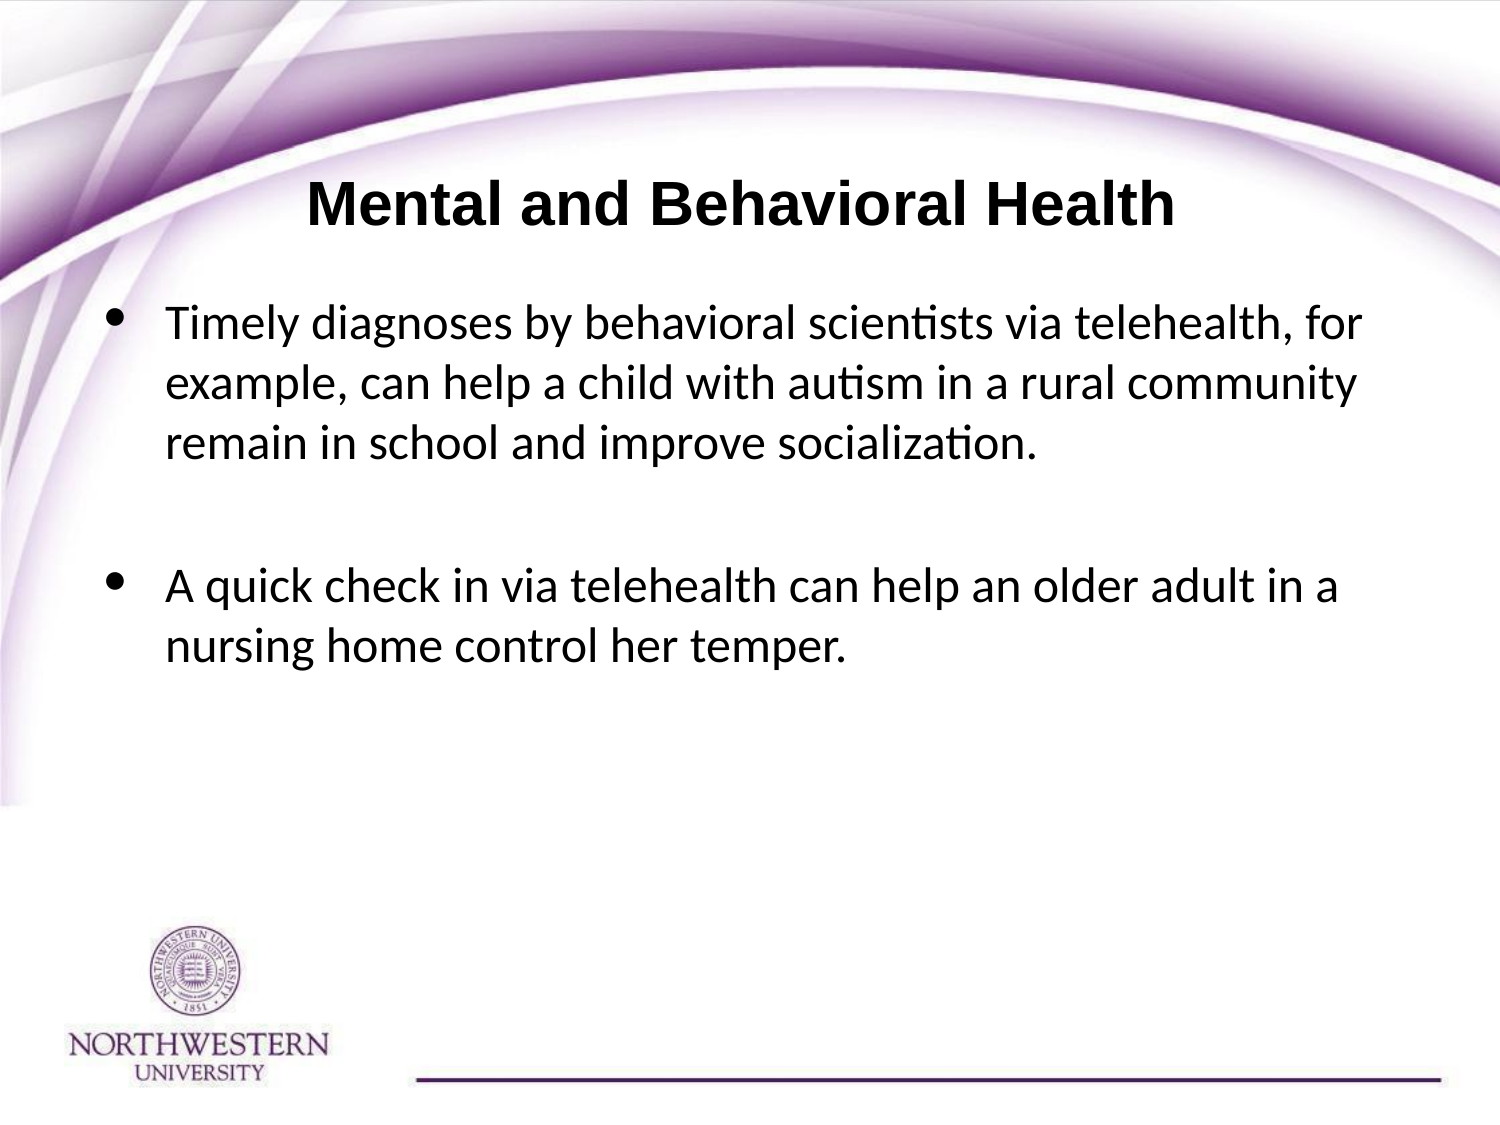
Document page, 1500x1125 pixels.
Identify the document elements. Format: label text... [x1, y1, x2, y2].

list Timely diagnoses by behavioral scientists via telehealth, for example, can help a child with autism in a rural community remain in school and improve socialization. A quick check in via telehealth can help an older adult in a nursing home control her temper. [75, 274, 1425, 912]
title Mental and Behavioral Health [75, 143, 1425, 258]
picture [0, 0, 1500, 1125]
